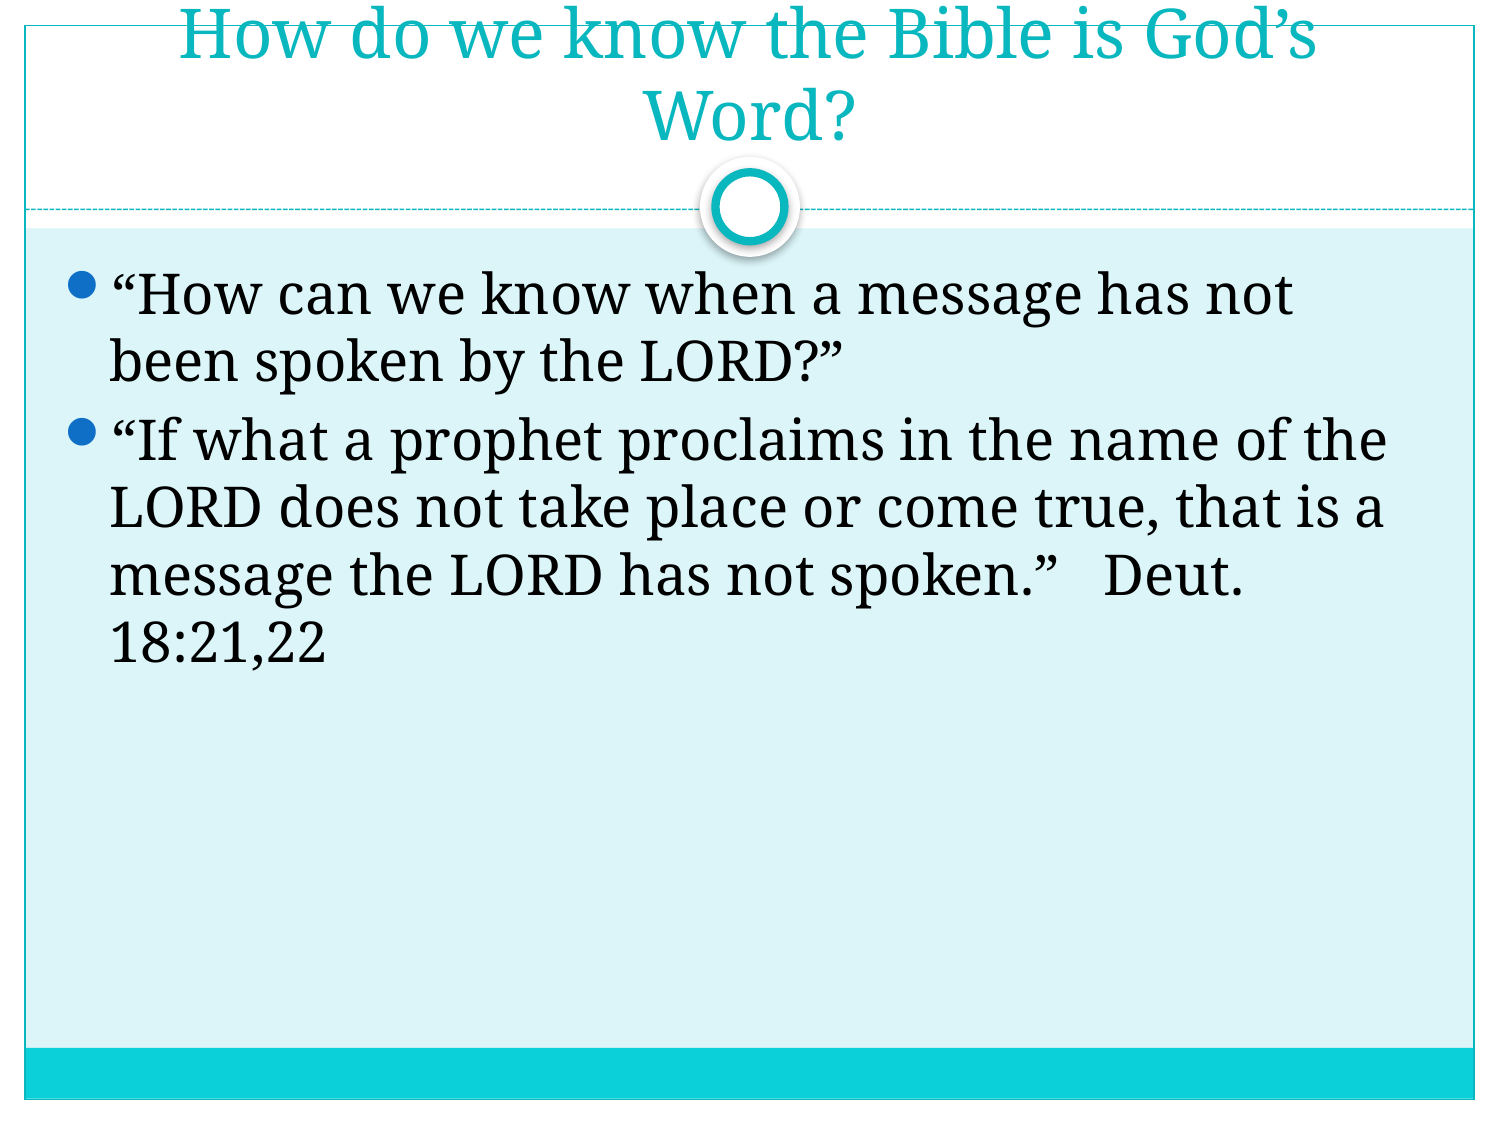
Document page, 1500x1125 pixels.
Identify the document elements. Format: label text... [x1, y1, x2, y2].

title How do we know the Bible is God’s Word? [49, 37, 1450, 162]
list “How can we know when a message has not been spoken by the LORD?” “If what a prophet proclaims in the name of the LORD does not take place or come true, that is a message the LORD has not spoken.” Deut. 18:21,22 [49, 250, 1445, 1001]
